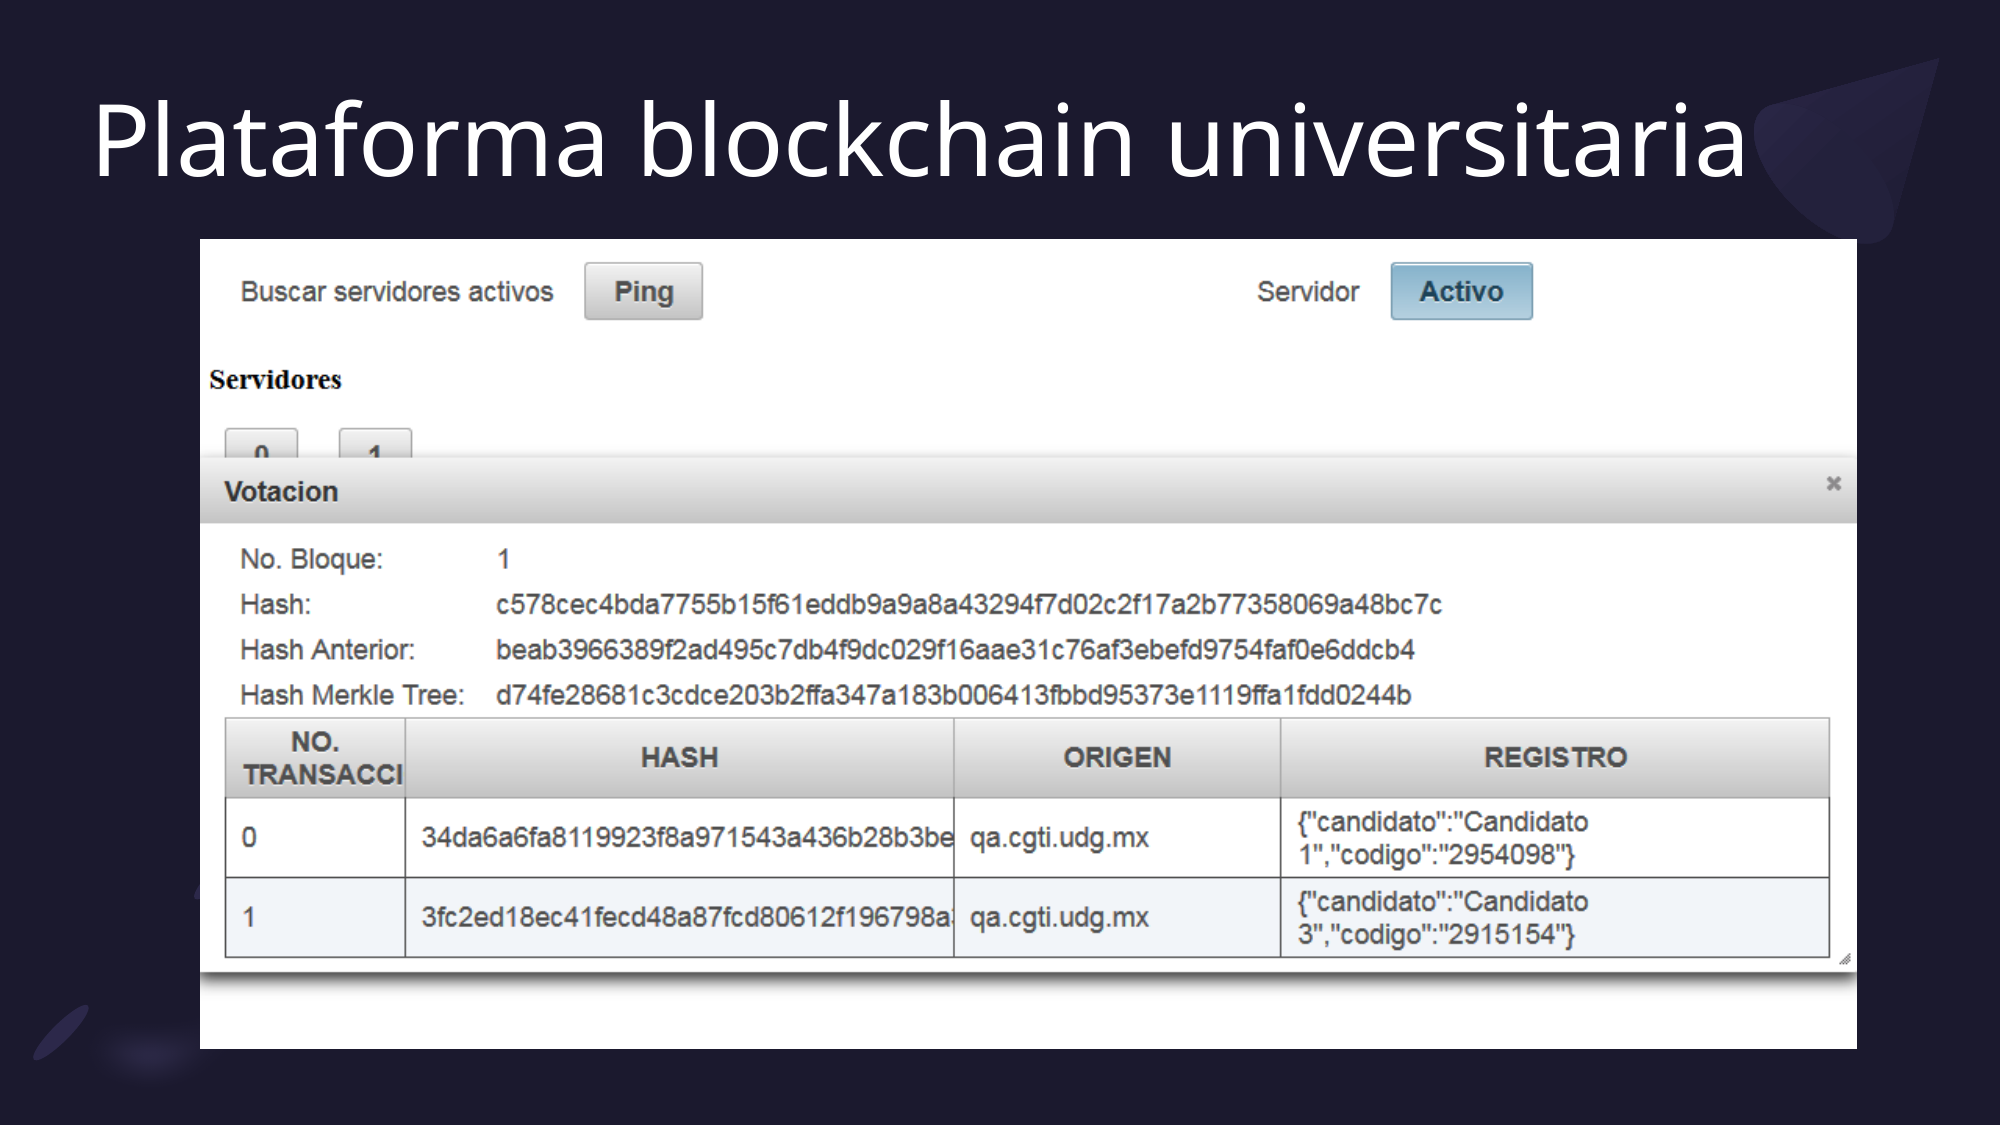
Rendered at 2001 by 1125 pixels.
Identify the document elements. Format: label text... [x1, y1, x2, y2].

title Plataforma blockchain universitaria [90, 90, 1911, 309]
picture [200, 239, 1857, 1049]
